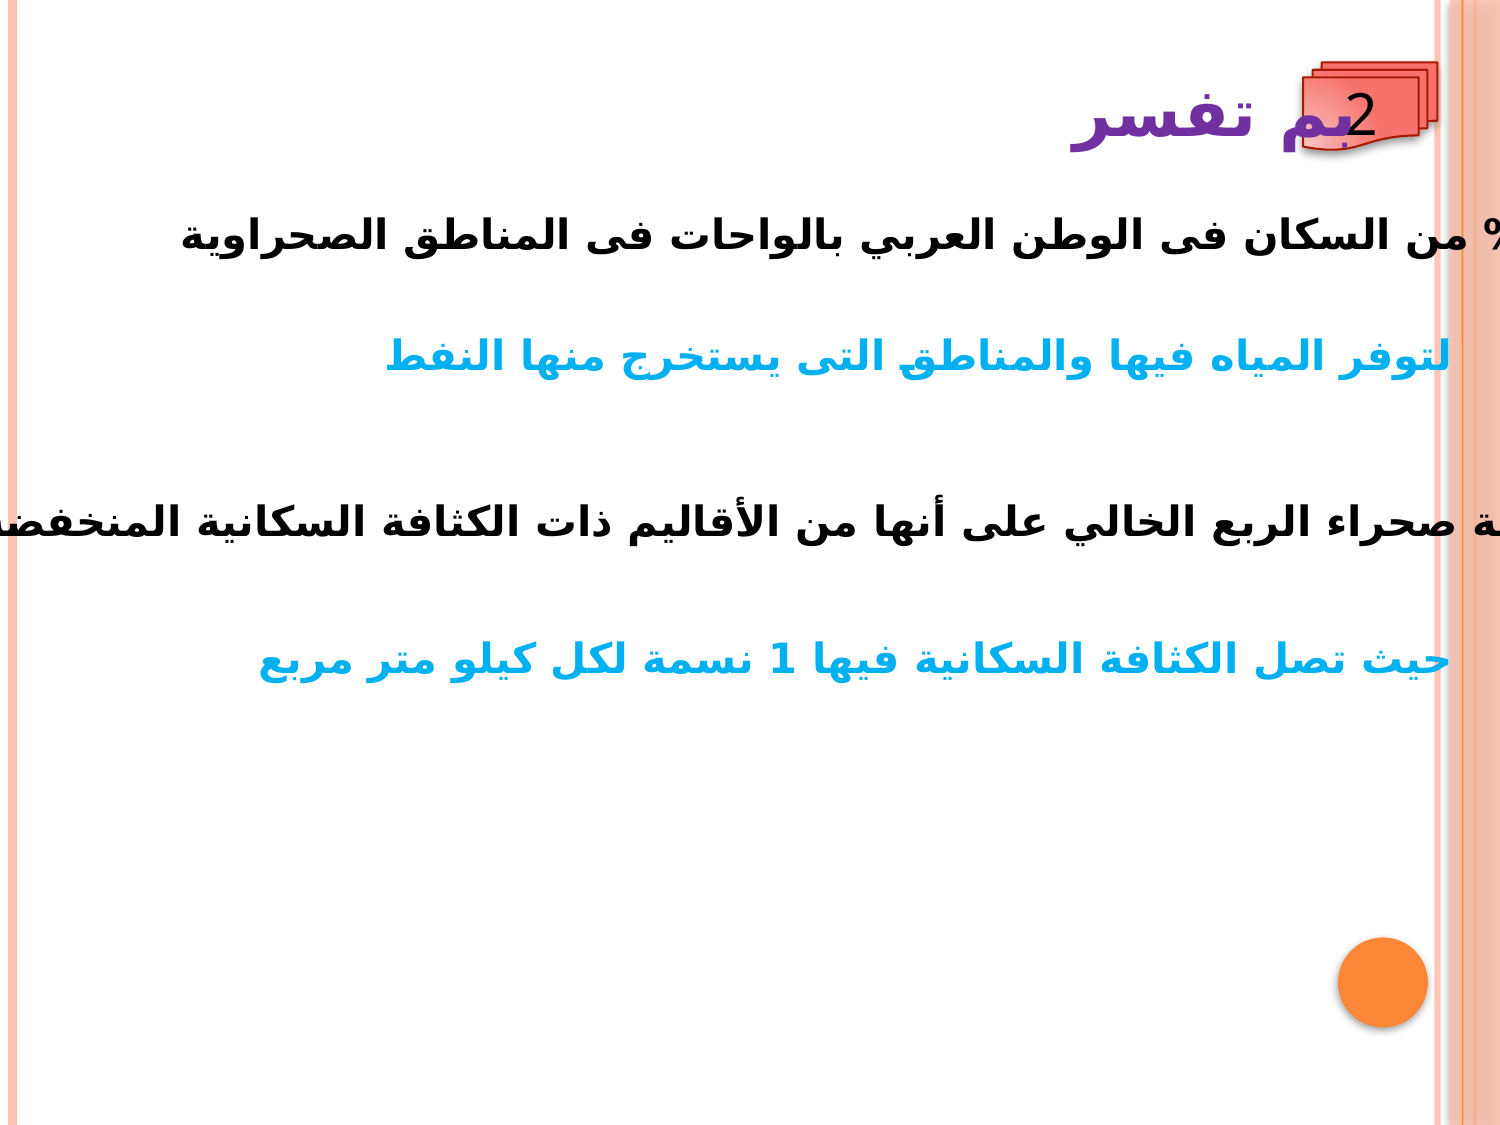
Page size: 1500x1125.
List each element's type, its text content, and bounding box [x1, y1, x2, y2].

text_box بم تفسر [1058, 62, 1372, 158]
text_box 2- تصنف منطقة صحراء الربع الخالي على أنها من الأقاليم ذات الكثافة السكانية المنخفضة جدا [0, 487, 1500, 553]
text_box لتوفر المياه فيها والمناطق التى يستخرج منها النفط [369, 321, 1468, 387]
text_box 2 [1320, 61, 1439, 143]
text_box 1- يتركز 10% من السكان فى الوطن العربي بالواحات فى المناطق الصحراوية [165, 200, 1500, 265]
text_box حيث تصل الكثافة السكانية فيها 1 نسمة لكل كيلو متر مربع [243, 624, 1468, 690]
